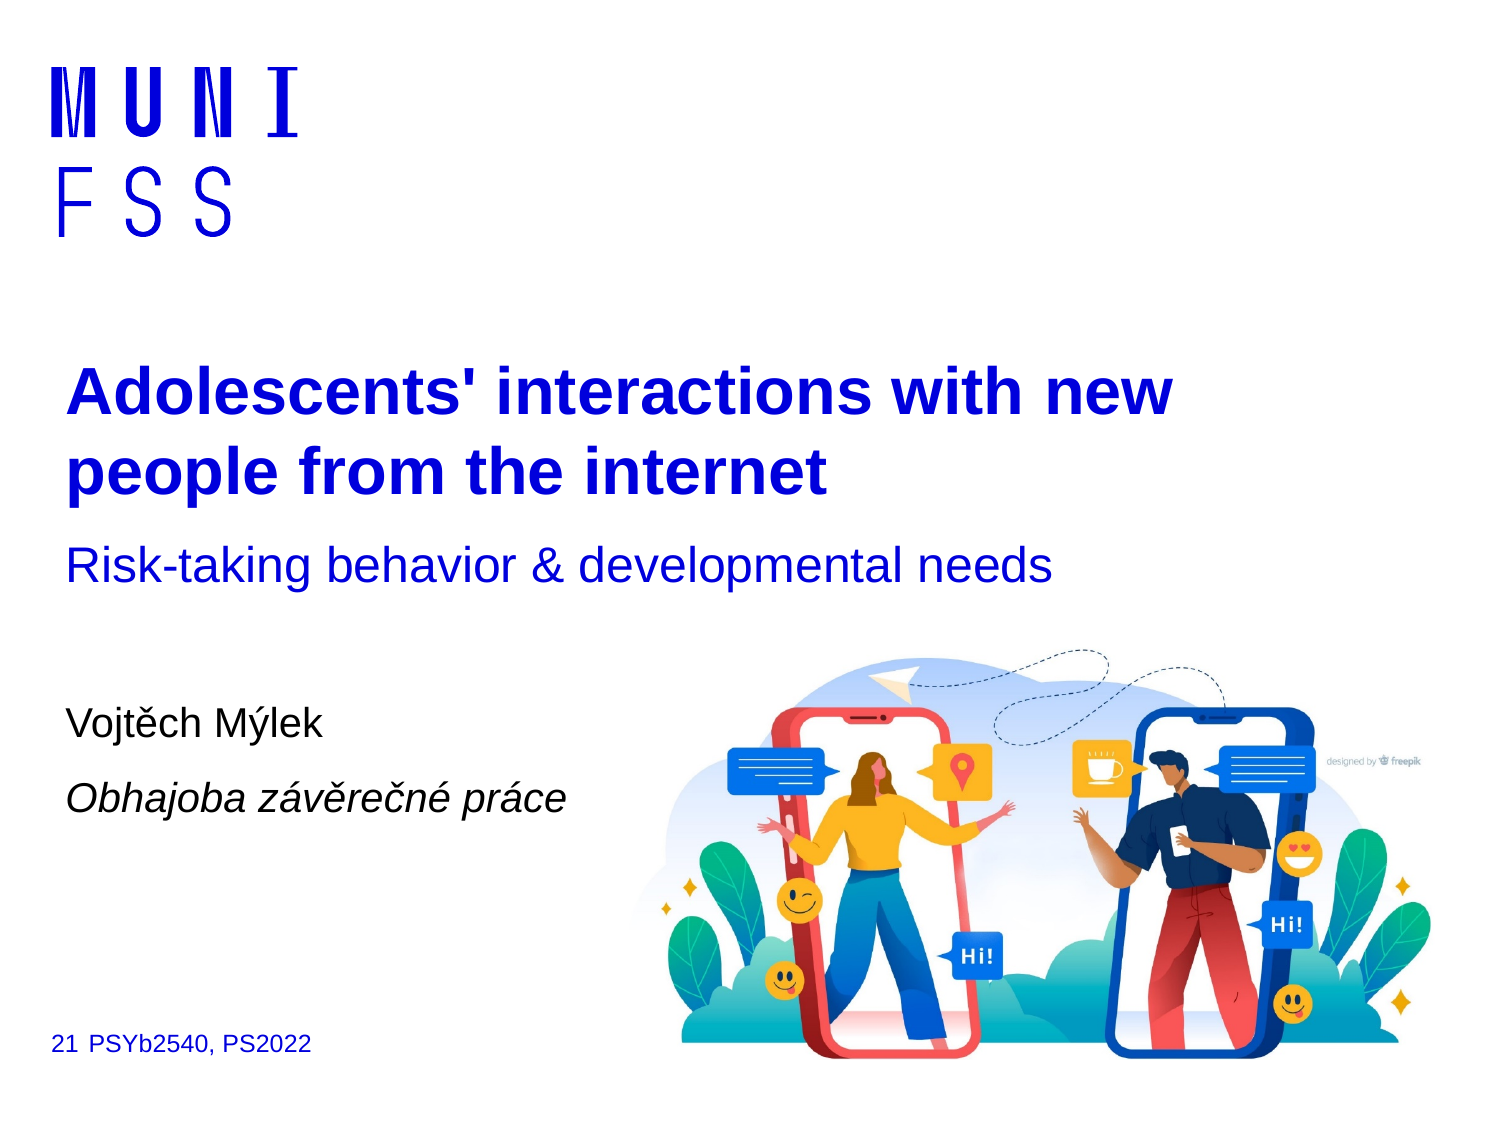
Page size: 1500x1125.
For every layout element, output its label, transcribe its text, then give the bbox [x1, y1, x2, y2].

footer PSYb2540, PS2022 [88, 1021, 624, 1063]
title Adolescents' interactions with new people from the internet [65, 348, 1311, 509]
picture [628, 647, 1435, 1061]
slide_number 21 [50, 1021, 82, 1063]
subtitle Vojtěch Mýlek Obhajoba závěrečné práce [65, 671, 623, 867]
text_box Risk-taking behavior & developmental needs [50, 524, 1257, 600]
